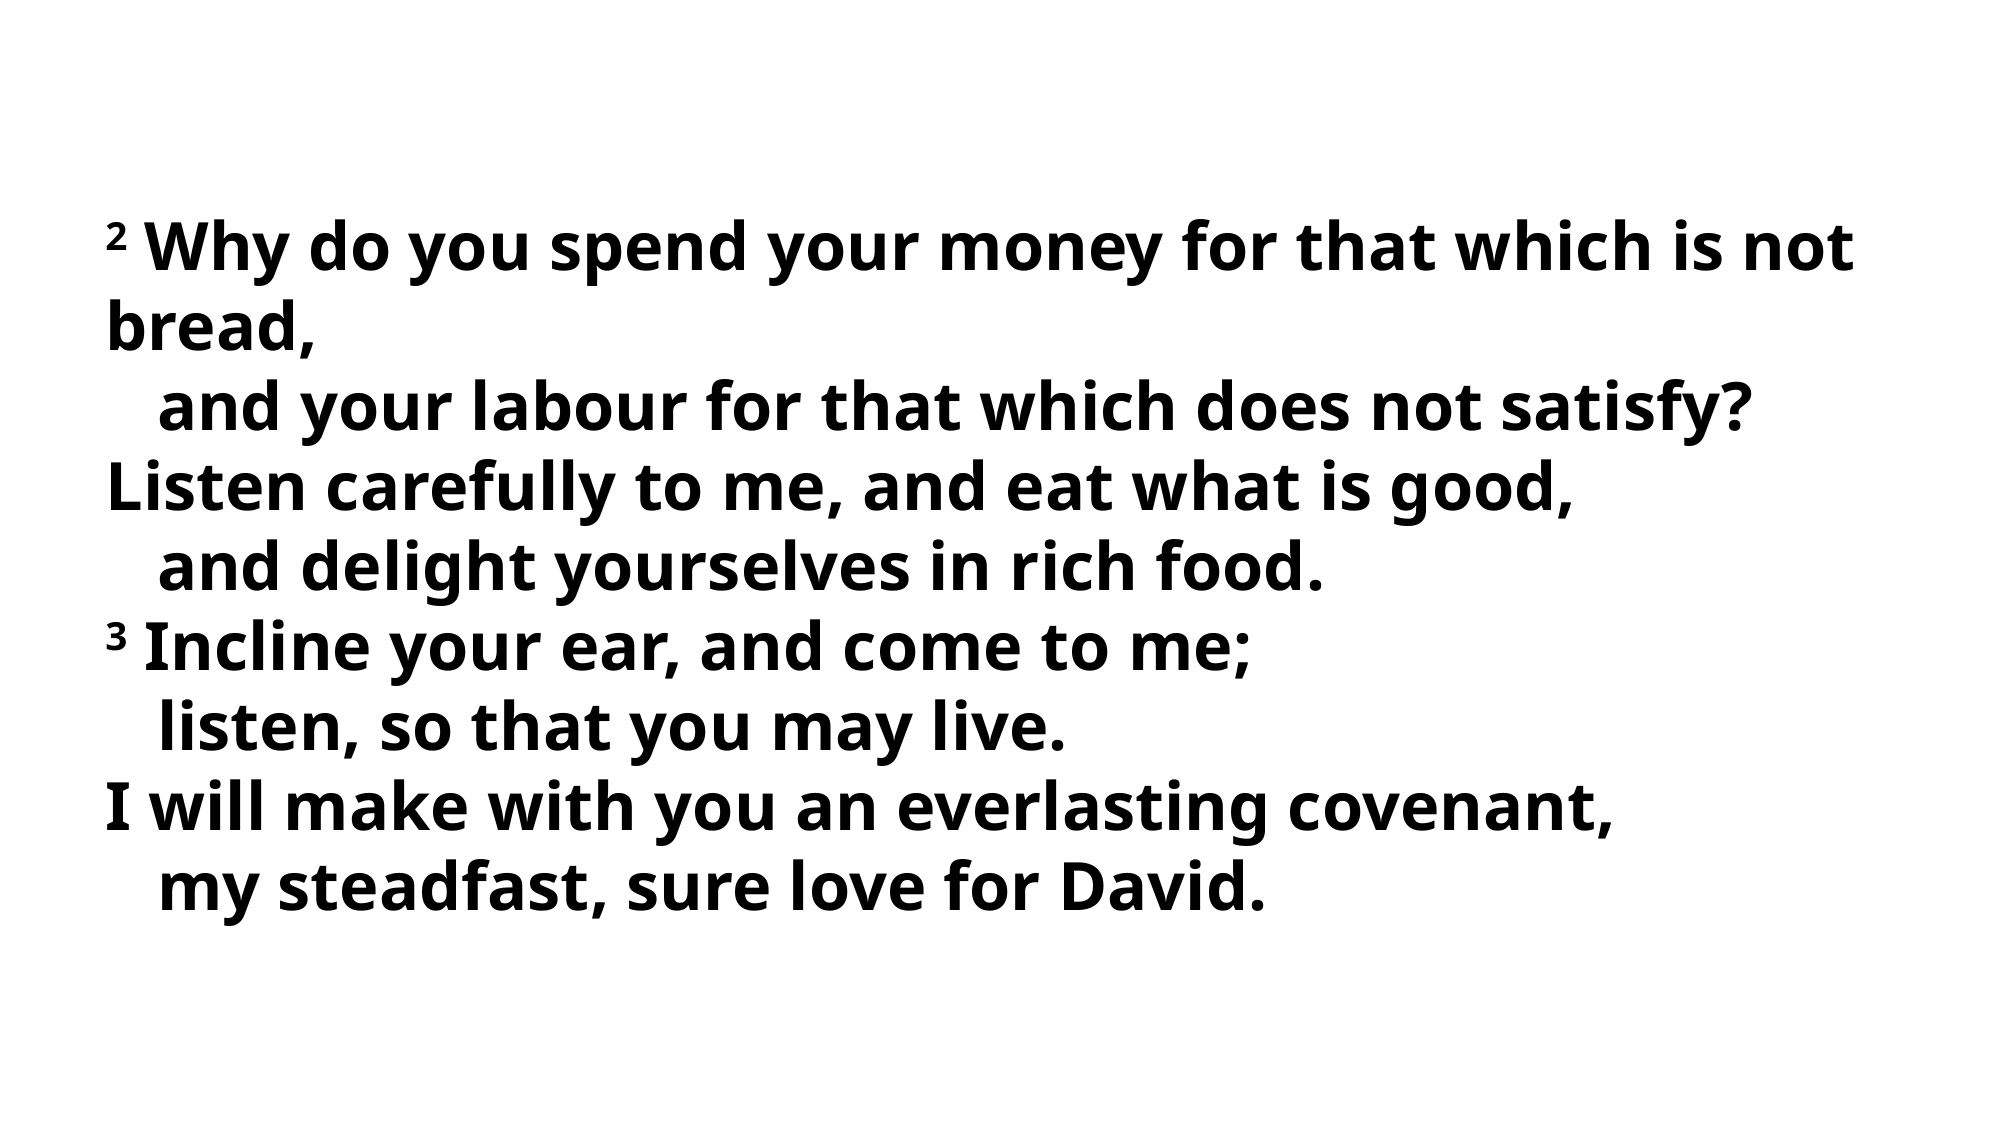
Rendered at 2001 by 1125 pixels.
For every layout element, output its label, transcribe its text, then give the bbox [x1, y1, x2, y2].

title 2 Why do you spend your money for that which is not bread, and your labour for that which does not satisfy? Listen carefully to me, and eat what is good, and delight yourselves in rich food. 3 Incline your ear, and come to me; listen, so that you may live. I will make with you an everlasting covenant, my steadfast, sure love for David. [90, 44, 1981, 1083]
